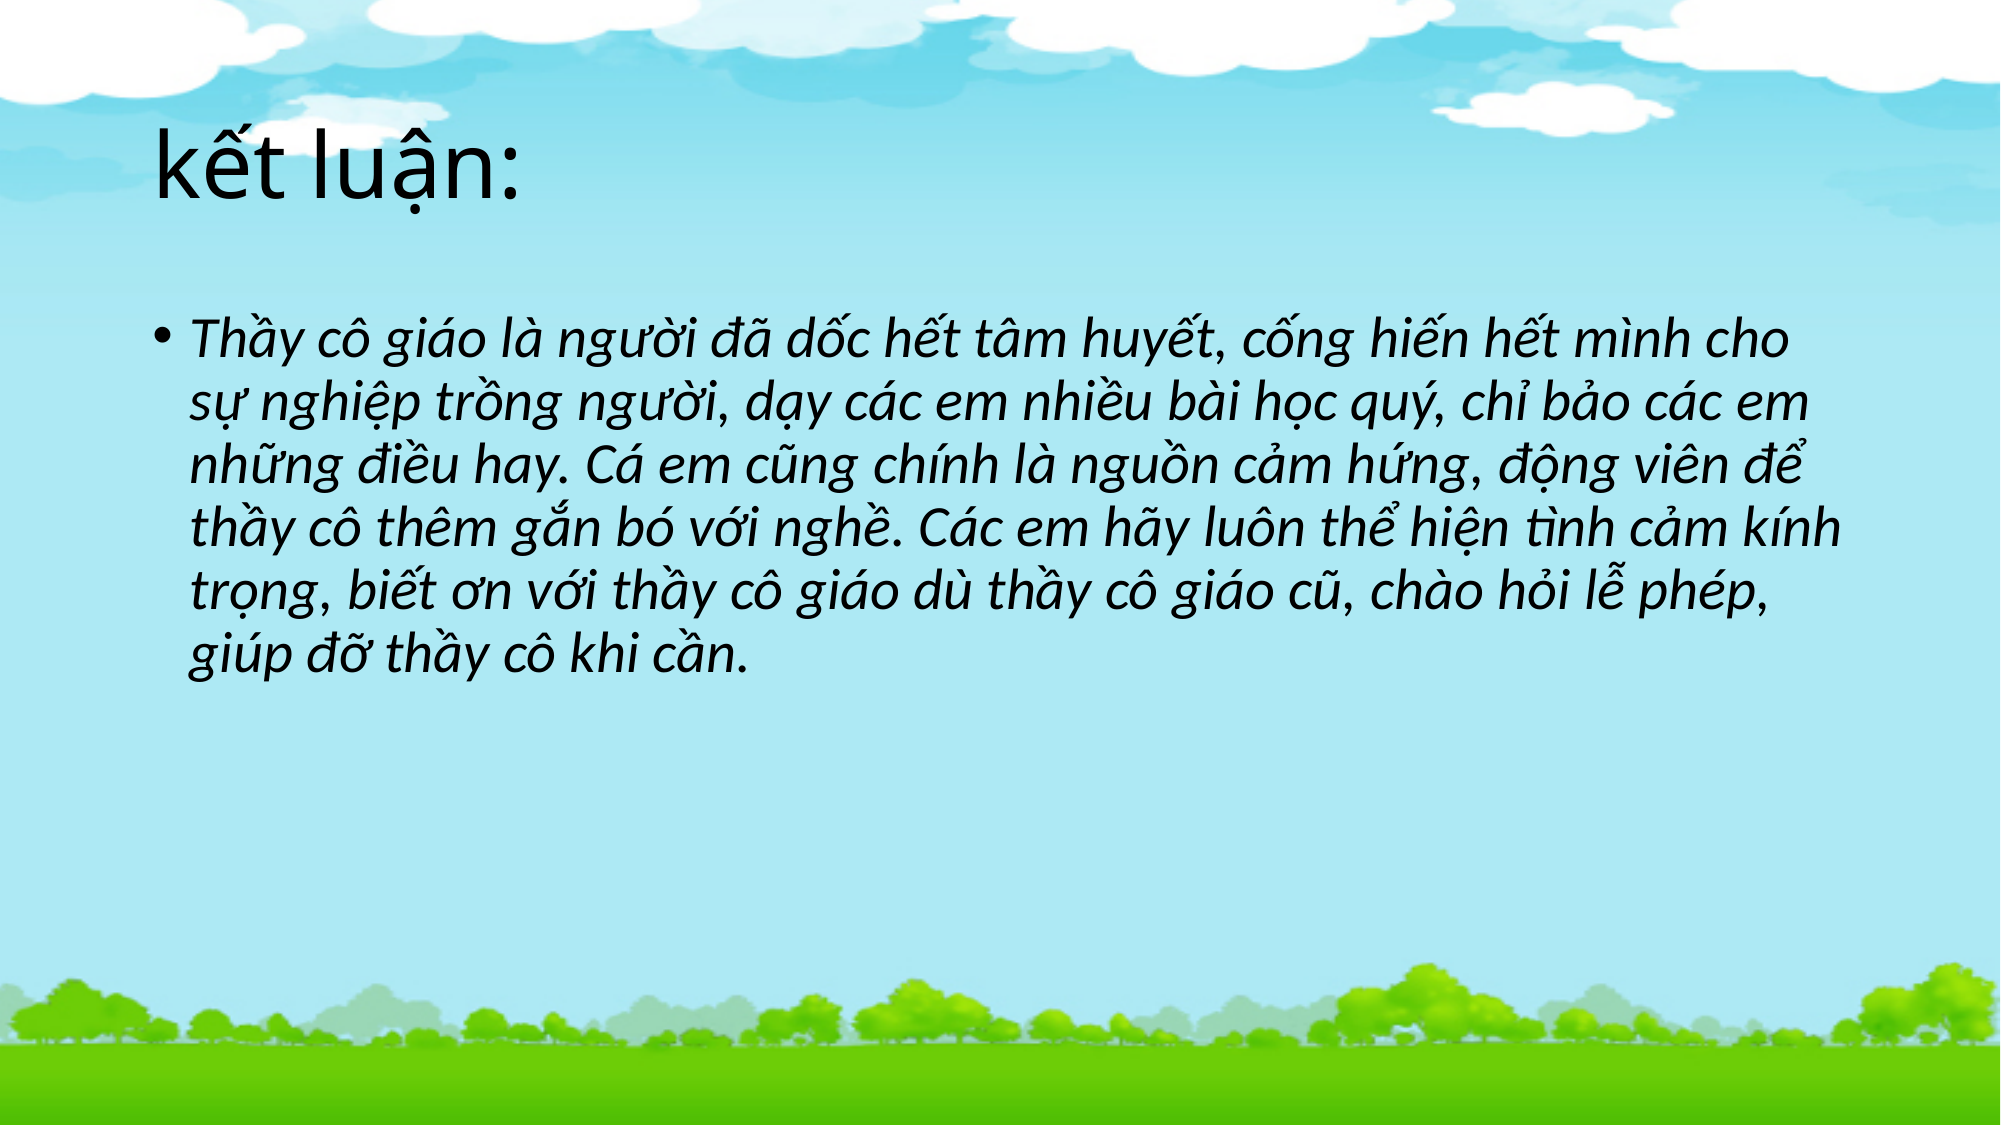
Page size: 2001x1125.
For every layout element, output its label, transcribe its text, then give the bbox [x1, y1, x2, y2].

title kết luận: [137, 59, 1863, 278]
list Thầy cô giáo là người đã dốc hết tâm huyết, cống hiến hết mình cho sự nghiệp trồng người, dạy các em nhiều bài học quý, chỉ bảo các em những điều hay. Cá em cũng chính là nguồn cảm hứng, động viên để thầy cô thêm gắn bó với nghề. Các em hãy luôn thể hiện tình cảm kính trọng, biết ơn với thầy cô giáo dù thầy cô giáo cũ, chào hỏi lễ phép, giúp đỡ thầy cô khi cần. [137, 299, 1863, 1014]
picture [0, 0, 2001, 1125]
